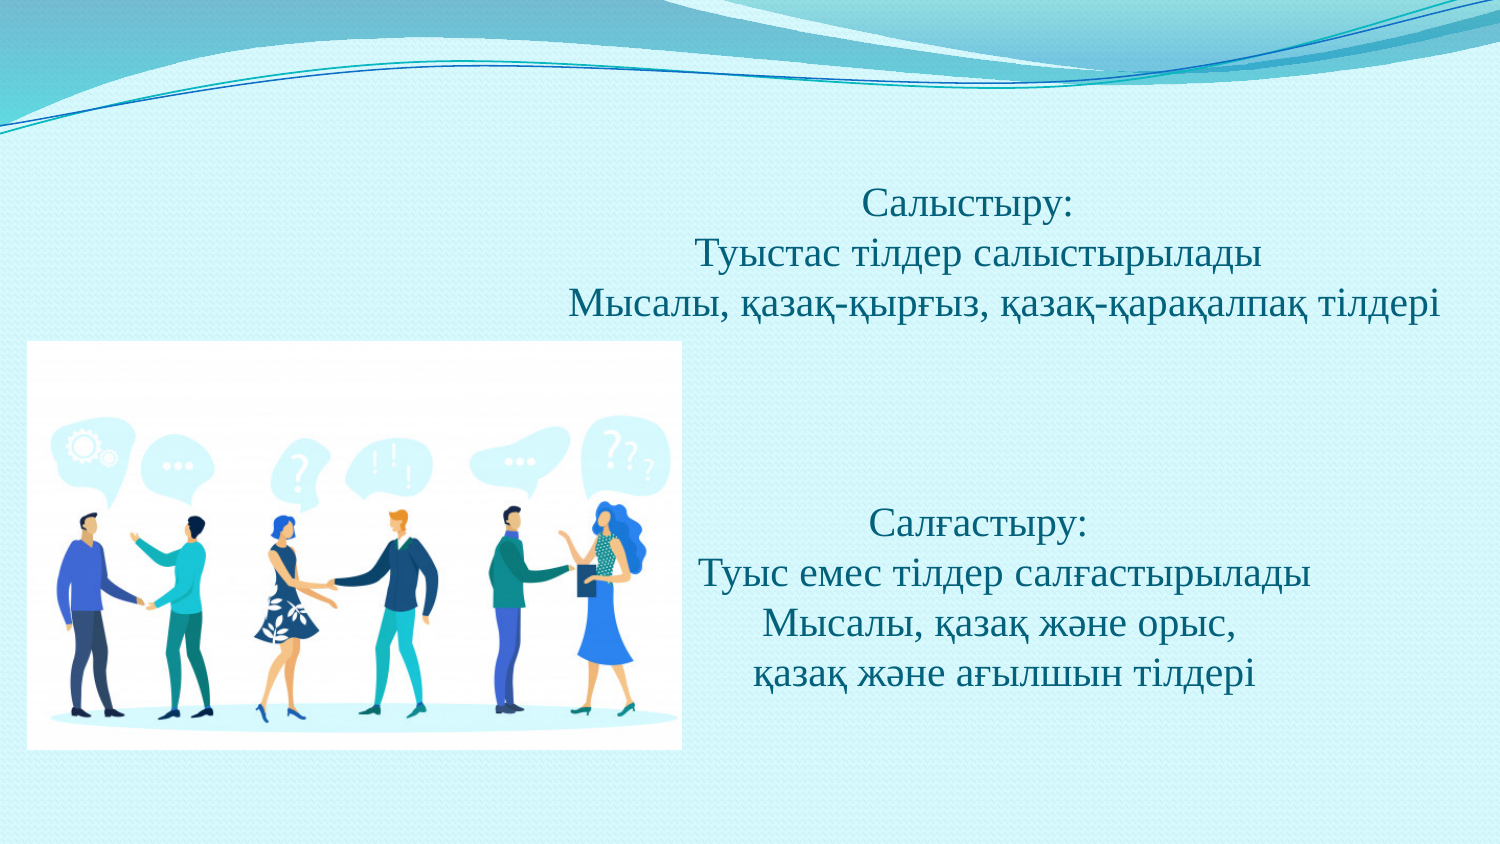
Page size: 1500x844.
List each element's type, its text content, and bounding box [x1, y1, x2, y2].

title Салыстыру: Туыстас тілдер салыстырылады Мысалы, қазақ-қырғыз, қазақ-қарақалпақ тілдері Салғастыру: Туыс емес тілдер салғастырылады Мысалы, қазақ және орыс, қазақ және ағылшын тілдері [313, 174, 1500, 446]
picture [27, 341, 682, 751]
